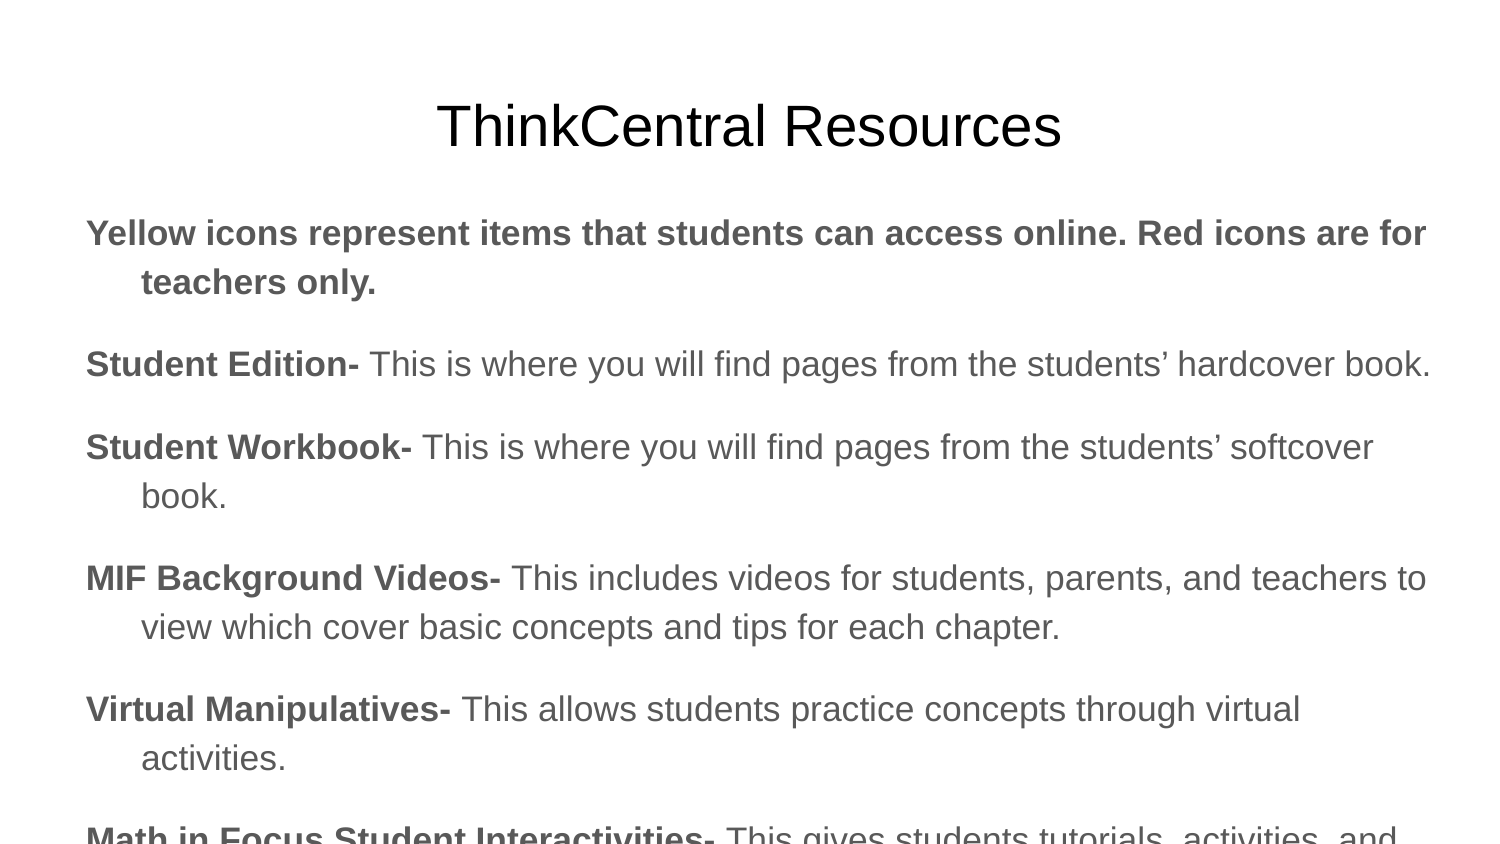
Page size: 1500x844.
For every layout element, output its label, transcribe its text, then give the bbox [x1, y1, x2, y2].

list Yellow icons represent items that students can access online. Red icons are for teachers only. Student Edition- This is where you will find pages from the students’ hardcover book. Student Workbook- This is where you will find pages from the students’ softcover book. MIF Background Videos- This includes videos for students, parents, and teachers to view which cover basic concepts and tips for each chapter. Virtual Manipulatives- This allows students practice concepts through virtual activities. Math in Focus Student Interactivities- This gives students tutorials, activities, and quizzes based on different lessons from each chapter of their book. [51, 189, 1449, 750]
title ThinkCentral Resources [51, 72, 1449, 167]
